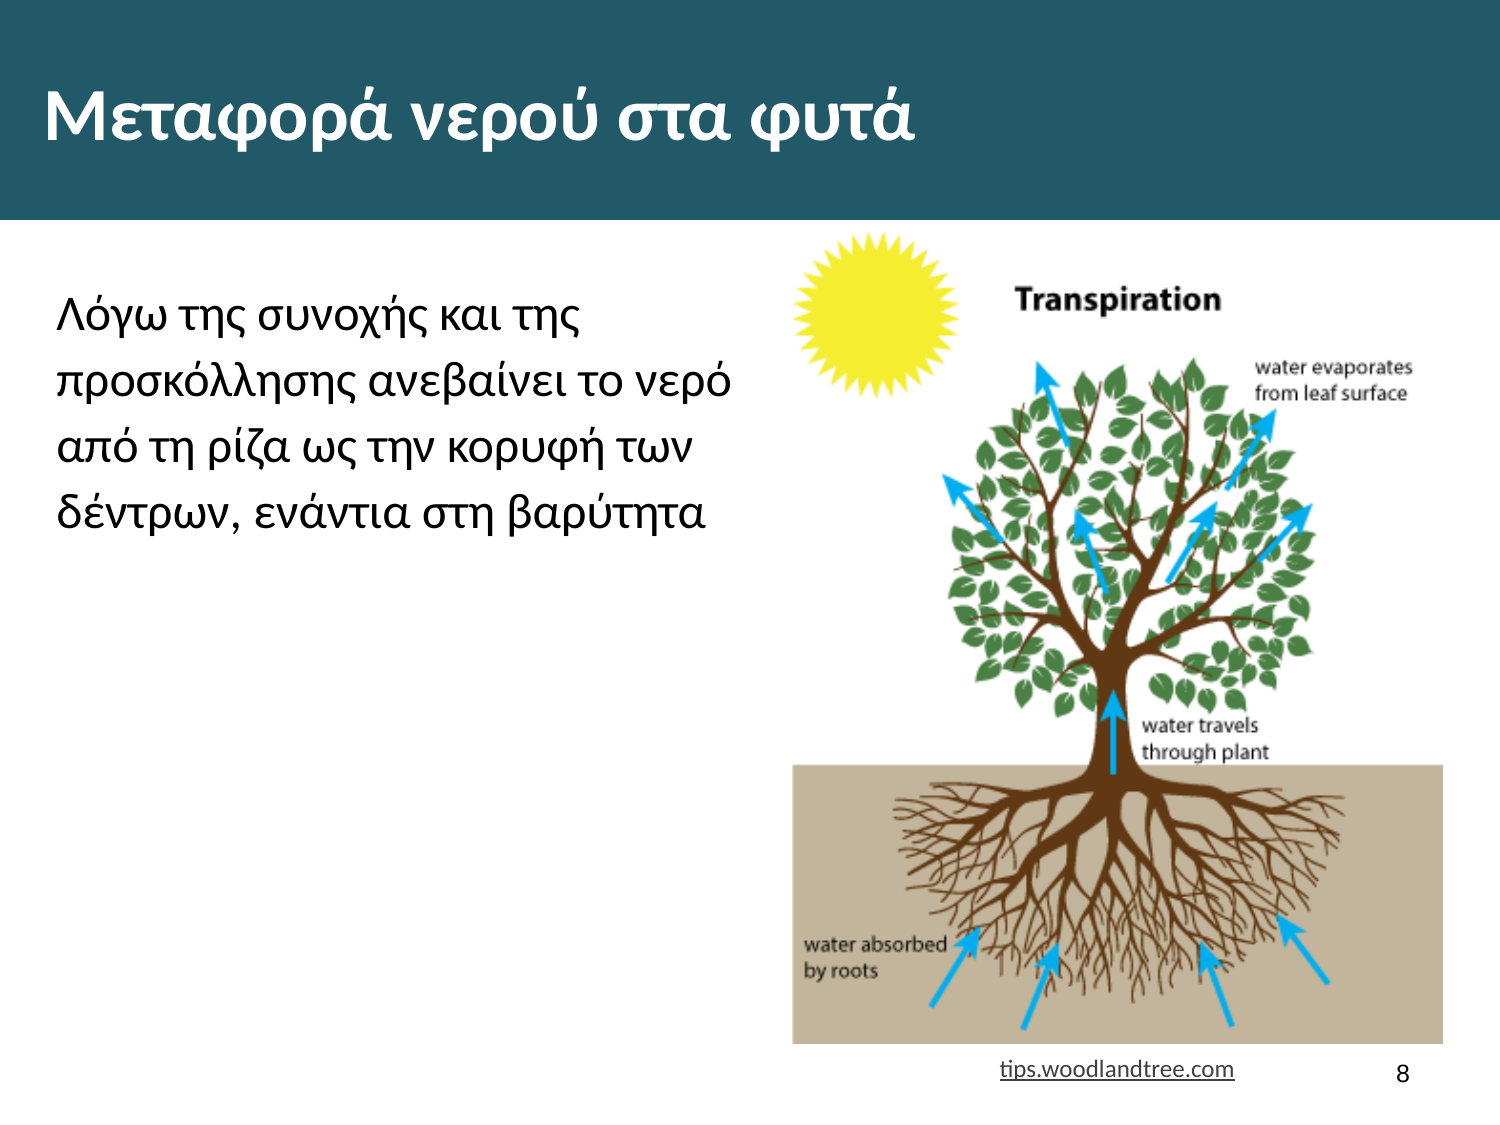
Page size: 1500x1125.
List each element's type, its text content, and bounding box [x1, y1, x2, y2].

slide_number 7 [1074, 1052, 1425, 1103]
text_box tips.woodlandtree.com [959, 1052, 1276, 1090]
title Μεταφορά νερού στα φυτά [0, 0, 1500, 220]
list Λόγω της συνοχής και της προσκόλλησης ανεβαίνει το νερό από τη ρίζα ως την κορυφή των δέντρων, ενάντια στη βαρύτητα [41, 267, 762, 1083]
picture [792, 231, 1443, 1044]
